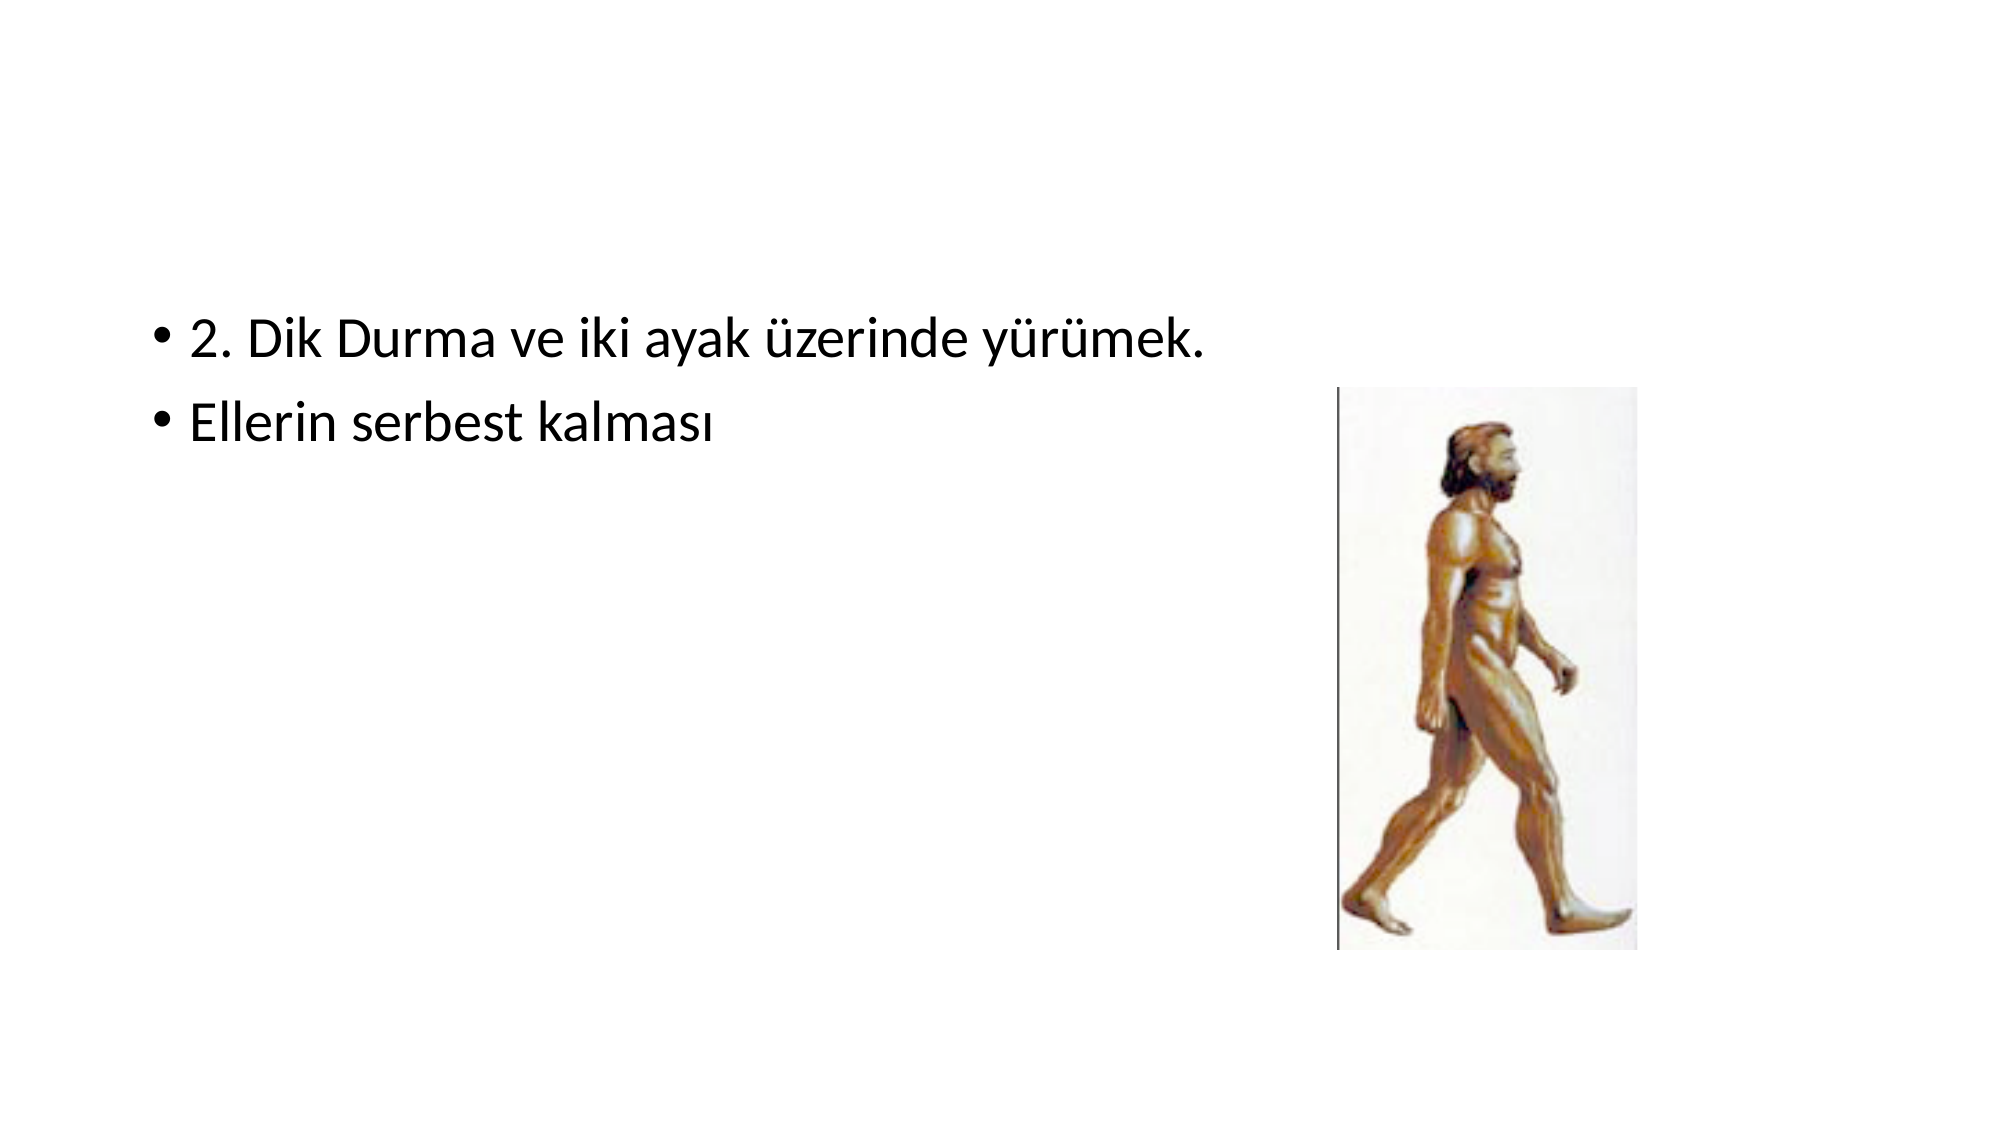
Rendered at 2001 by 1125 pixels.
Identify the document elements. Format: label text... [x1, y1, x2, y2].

picture [1337, 387, 1638, 950]
list 2. Dik Durma ve iki ayak üzerinde yürümek. Ellerin serbest kalması [137, 299, 1863, 1014]
